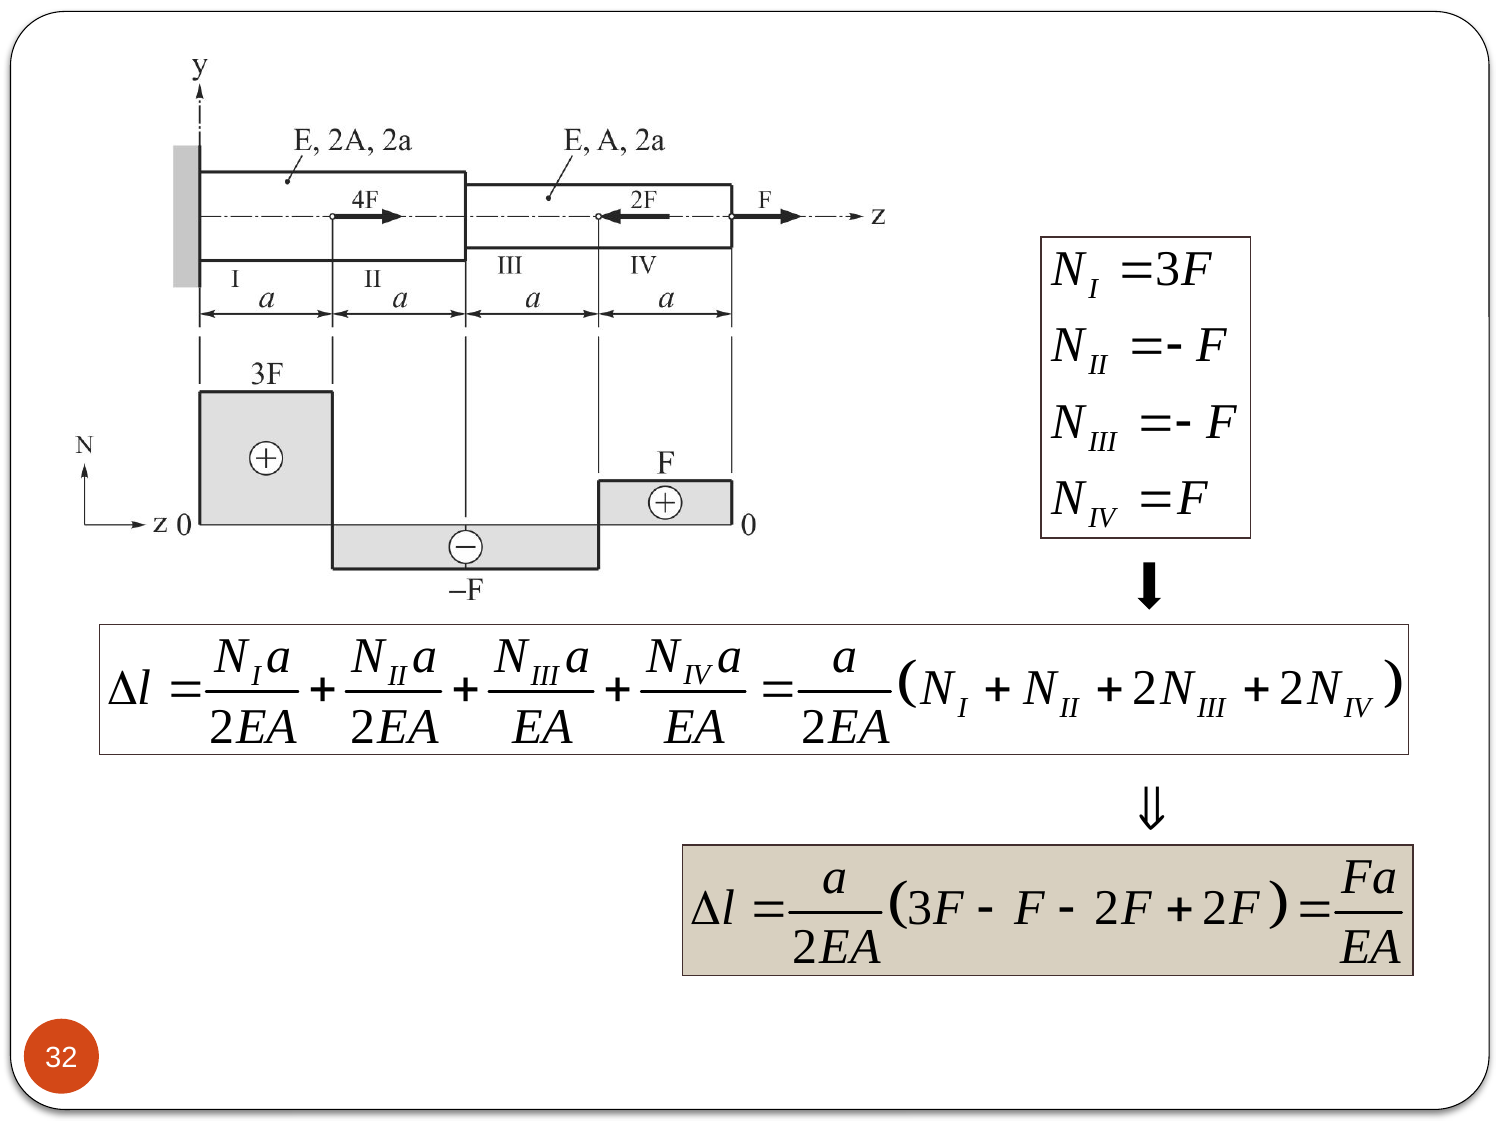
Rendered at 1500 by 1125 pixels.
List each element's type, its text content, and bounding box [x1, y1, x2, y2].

slide_number 32 [23, 1018, 99, 1094]
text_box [1124, 762, 1183, 847]
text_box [1041, 237, 1251, 538]
text_box [1136, 561, 1163, 611]
picture [74, 59, 885, 601]
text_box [683, 845, 1413, 976]
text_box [99, 624, 1409, 755]
